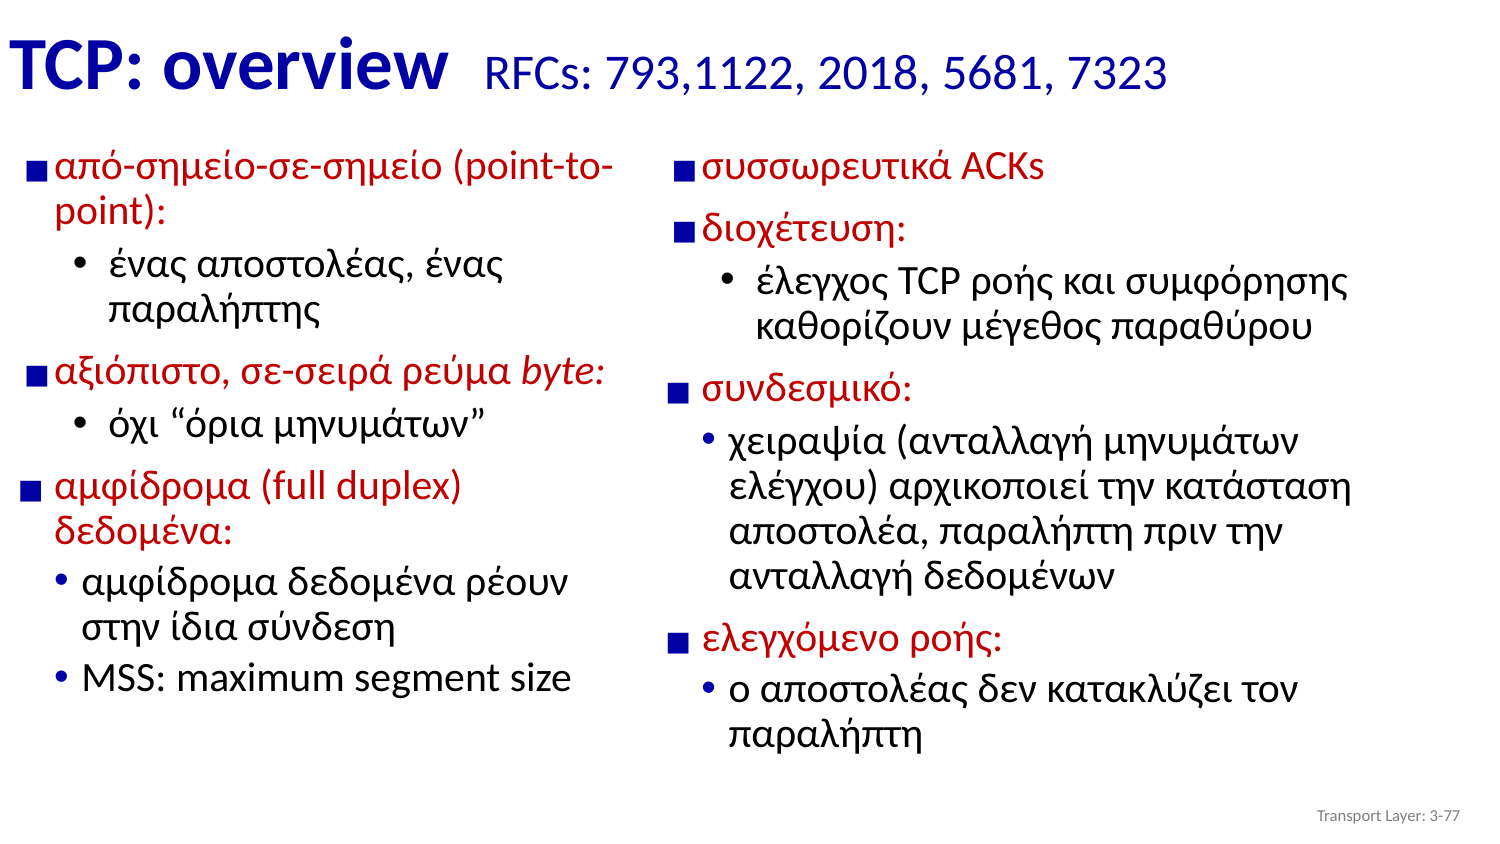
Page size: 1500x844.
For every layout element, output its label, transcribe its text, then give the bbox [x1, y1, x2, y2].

slide_number Transport Layer: 3-‹#› [1134, 792, 1472, 838]
text_box συσσωρευτικά ACKs διοχέτευση: έλεγχος TCP ροής και συμφόρησης καθορίζουν μέγεθος παραθύρου συνδεσμικό: χειραψία (ανταλλαγή μηνυμάτων ελέγχου) αρχικοποιεί την κατάσταση αποστολέα, παραλήπτη πριν την ανταλλαγή δεδομένων ελεγχόμενο ροής: ο αποστολέας δεν κατακλύζει τον παραλήπτη [632, 137, 1372, 819]
title TCP: overview RFCs: 793,1122, 2018, 5681, 7323 [0, 10, 1400, 121]
text_box από-σημείο-σε-σημείο (point-to-point): ένας αποστολέας, ένας παραλήπτης αξιόπιστο, σε-σειρά ρεύμα byte: όχι “όρια μηνυμάτων” αμφίδρομα (full duplex) δεδομένα: αμφίδρομα δεδομένα ρέουν στην ίδια σύνδεση MSS: maximum segment size [0, 137, 647, 710]
